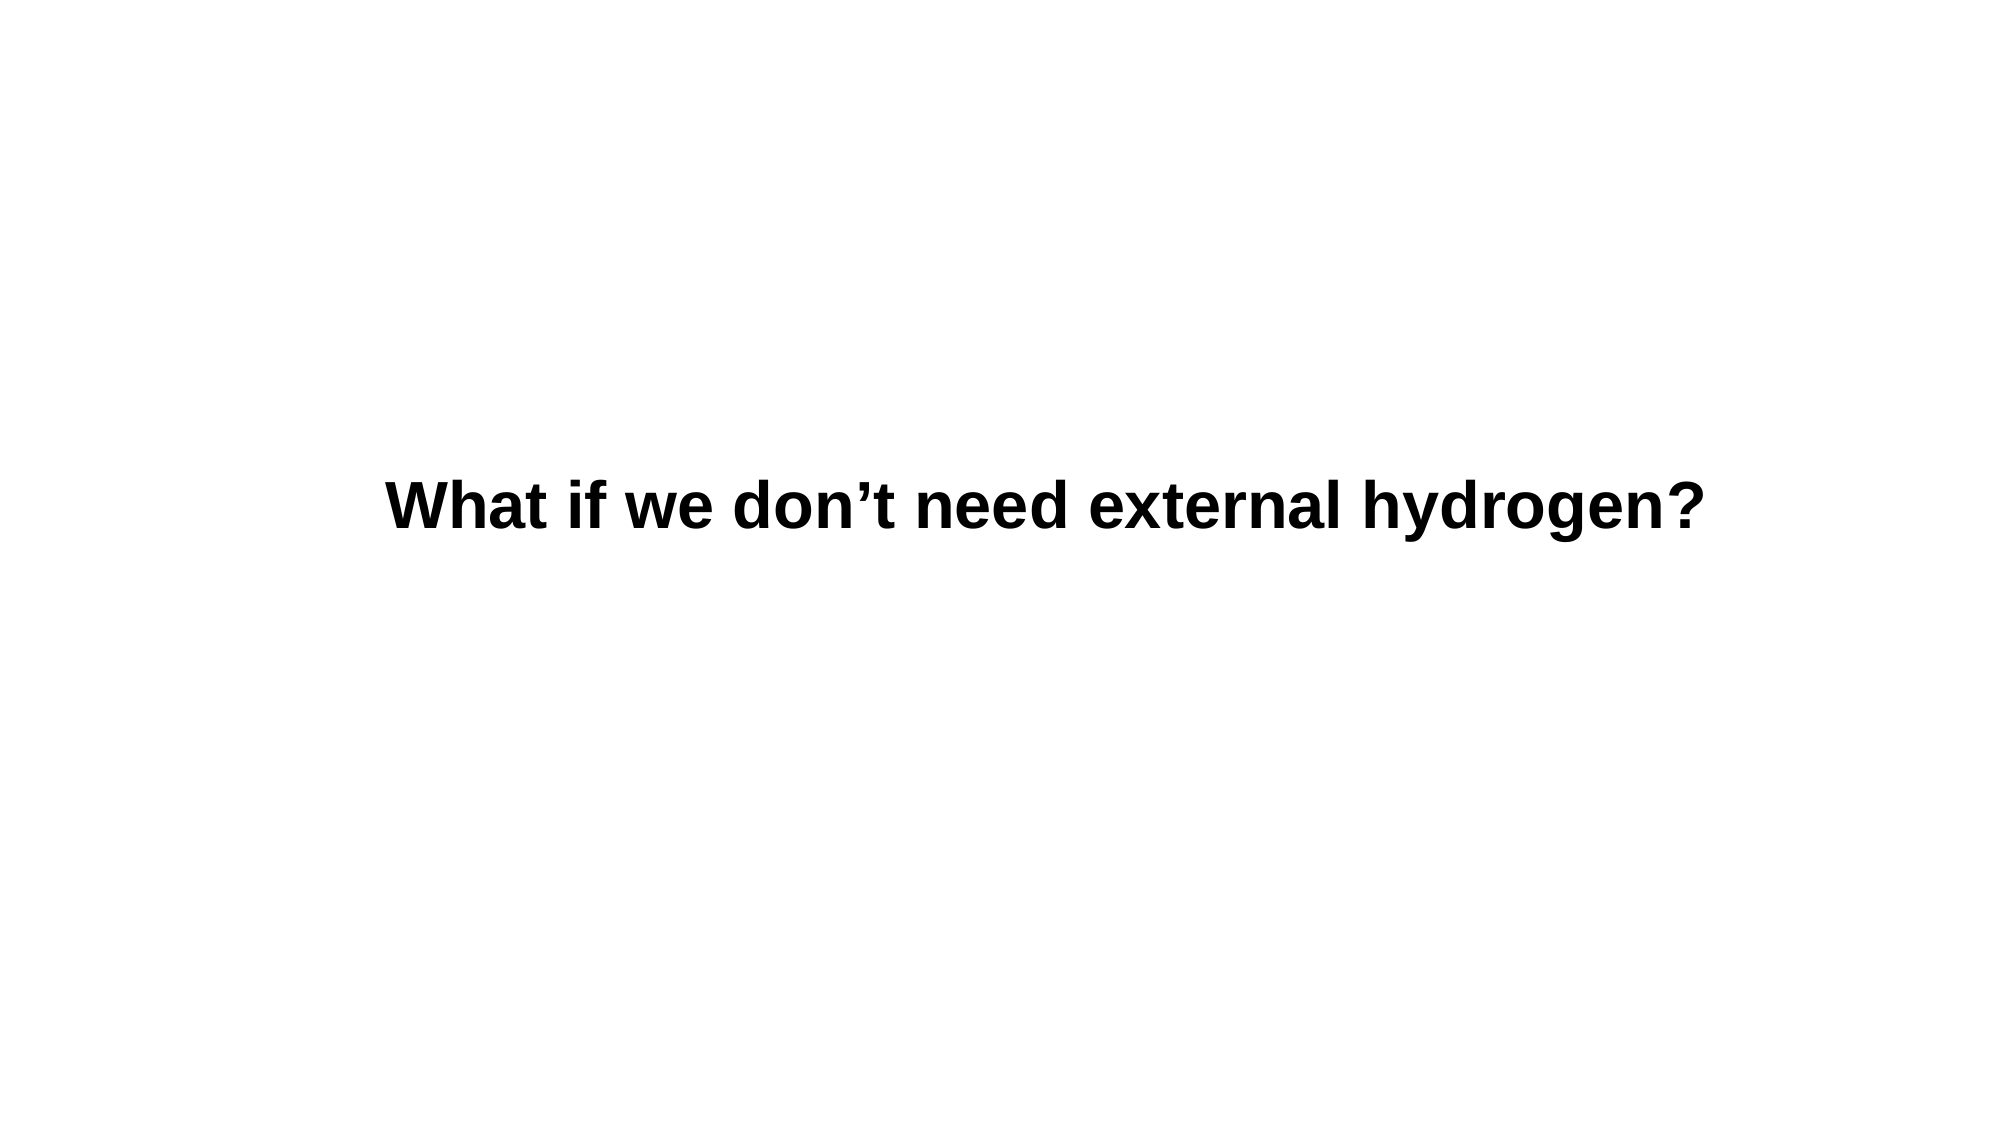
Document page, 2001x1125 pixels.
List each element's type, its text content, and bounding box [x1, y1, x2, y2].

text_box What if we don’t need external hydrogen? [370, 454, 1723, 550]
